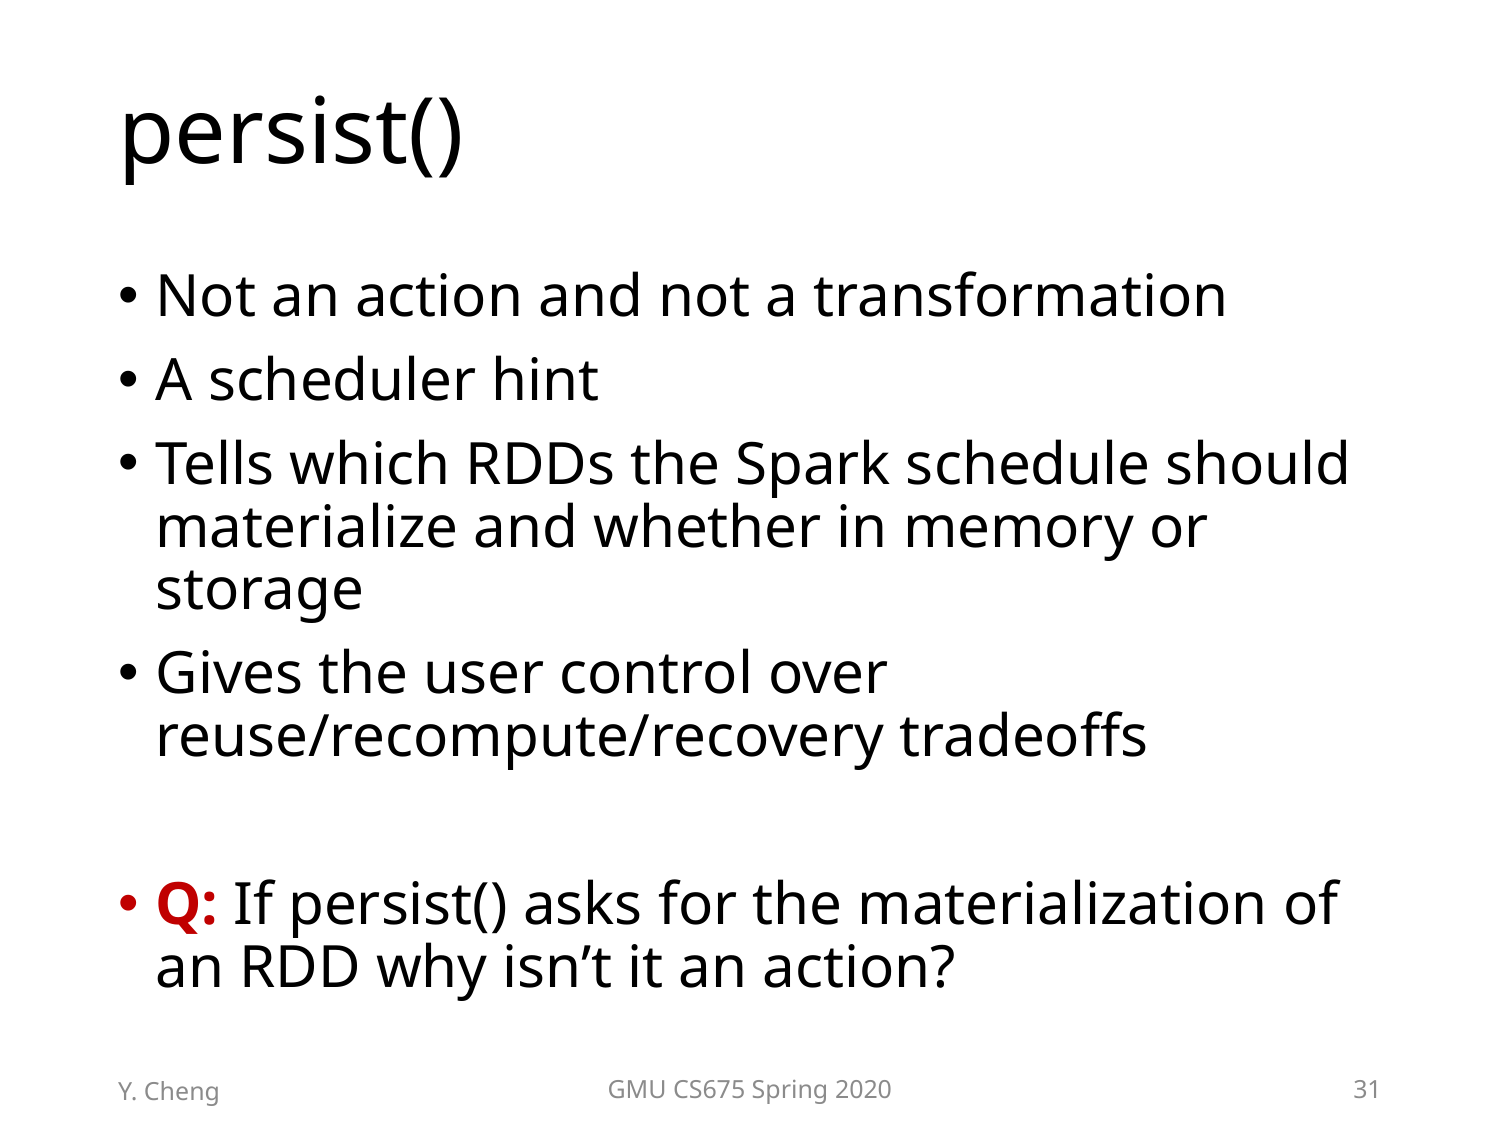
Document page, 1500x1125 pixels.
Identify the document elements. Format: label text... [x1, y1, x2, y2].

slide_number 31 [1059, 1060, 1397, 1121]
slide_number Y. Cheng [103, 1060, 441, 1121]
title persist() [103, 25, 1397, 243]
list Not an action and not a transformation A scheduler hint Tells which RDDs the Spark schedule should materialize and whether in memory or storage Gives the user control over reuse/recompute/recovery tradeoffs Q: If persist() asks for the materialization of an RDD why isn’t it an action? [103, 258, 1397, 1045]
footer GMU CS675 Spring 2020 [496, 1060, 1004, 1121]
